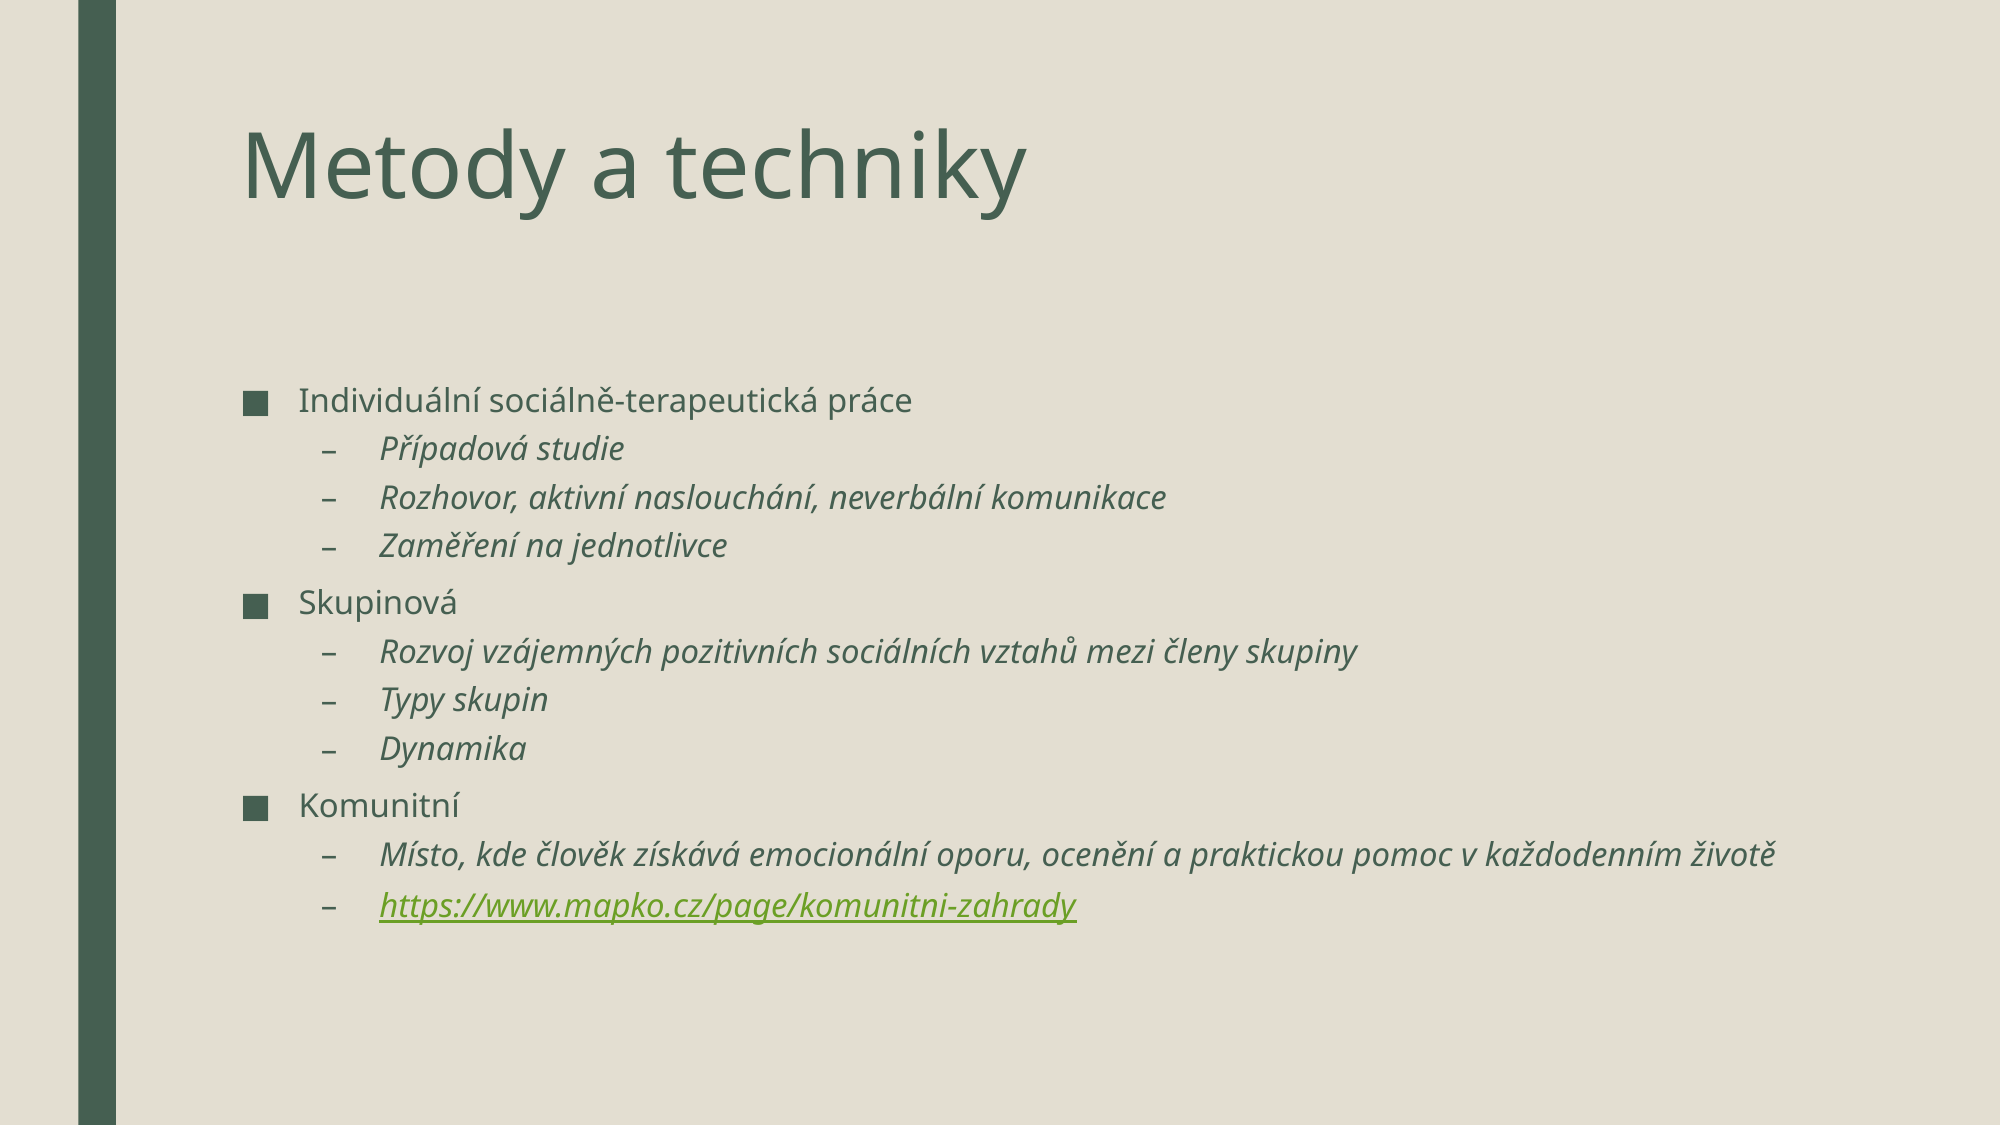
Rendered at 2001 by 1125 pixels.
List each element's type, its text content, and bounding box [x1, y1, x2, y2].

list Individuální sociálně-terapeutická práce Případová studie Rozhovor, aktivní naslouchání, neverbální komunikace Zaměření na jednotlivce Skupinová Rozvoj vzájemných pozitivních sociálních vztahů mezi členy skupiny Typy skupin Dynamika Komunitní Místo, kde člověk získává emocionální oporu, ocenění a praktickou pomoc v každodenním životě https://www.mapko.cz/page/komunitni-zahrady [225, 375, 1800, 963]
title Metody a techniky [225, 112, 1800, 357]
